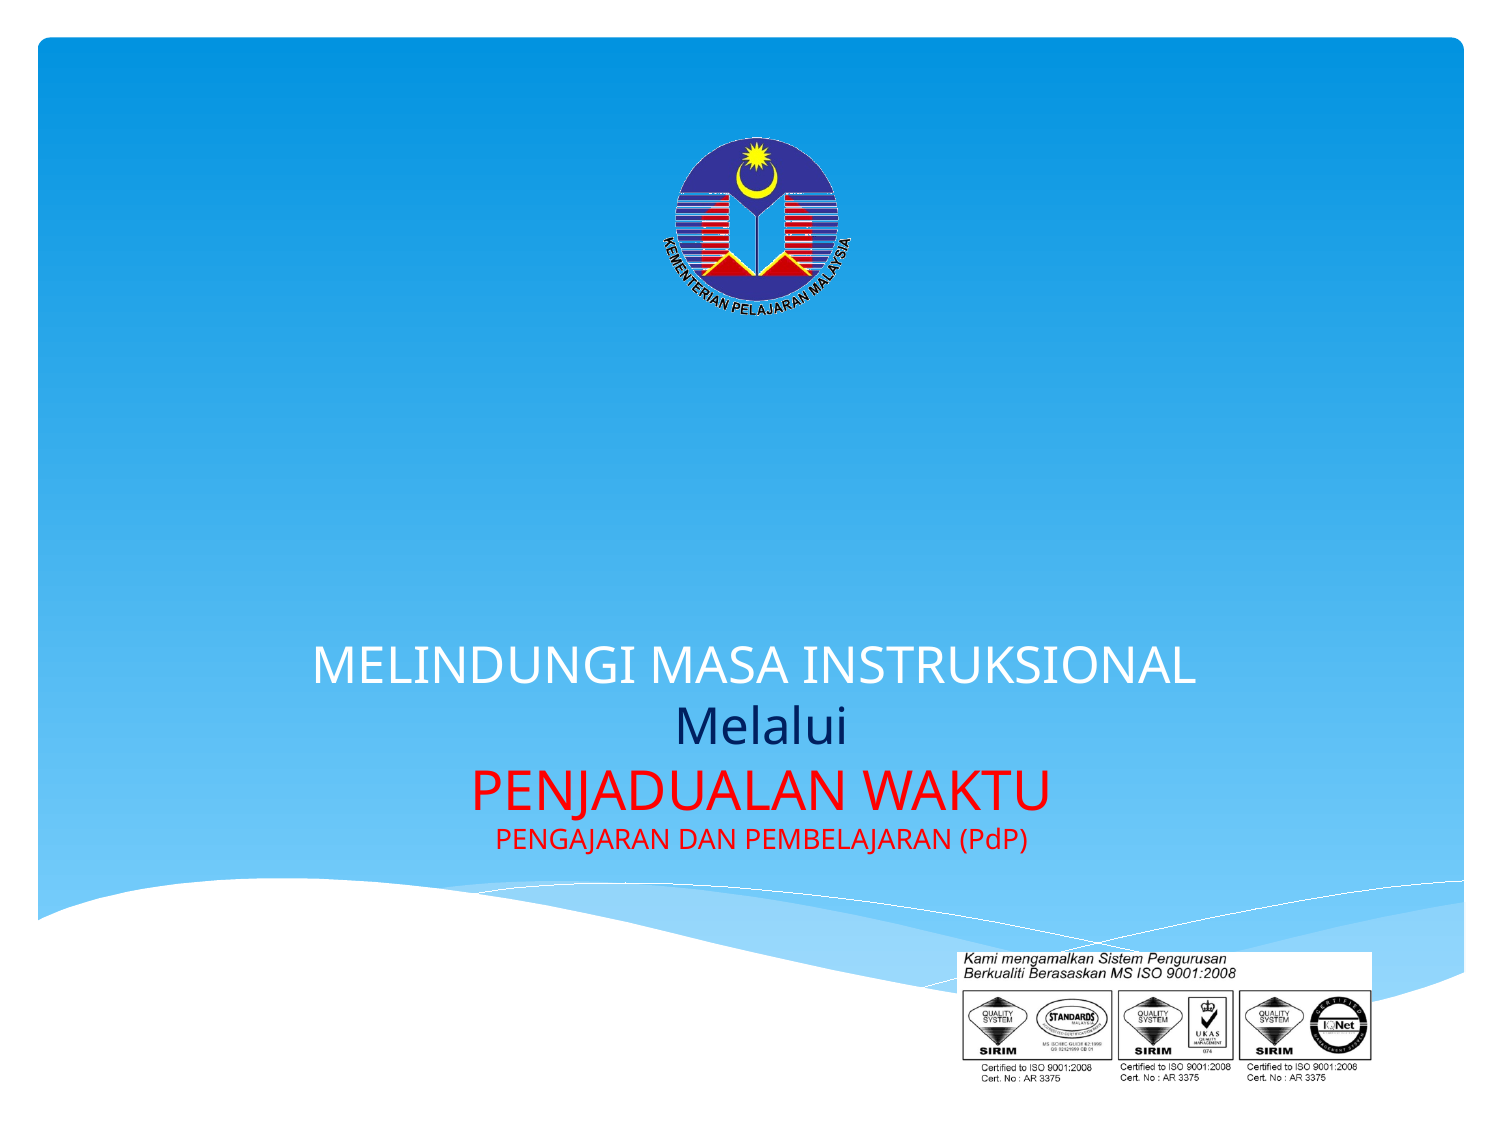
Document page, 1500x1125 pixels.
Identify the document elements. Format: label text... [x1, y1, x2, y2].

title MELINDUNGI MASA INSTRUKSIONAL Melalui PENJADUALAN WAKTU PENGAJARAN DAN PEMBELAJARAN (PdP) [76, 621, 1447, 863]
picture [956, 952, 1373, 1085]
picture [662, 138, 852, 317]
